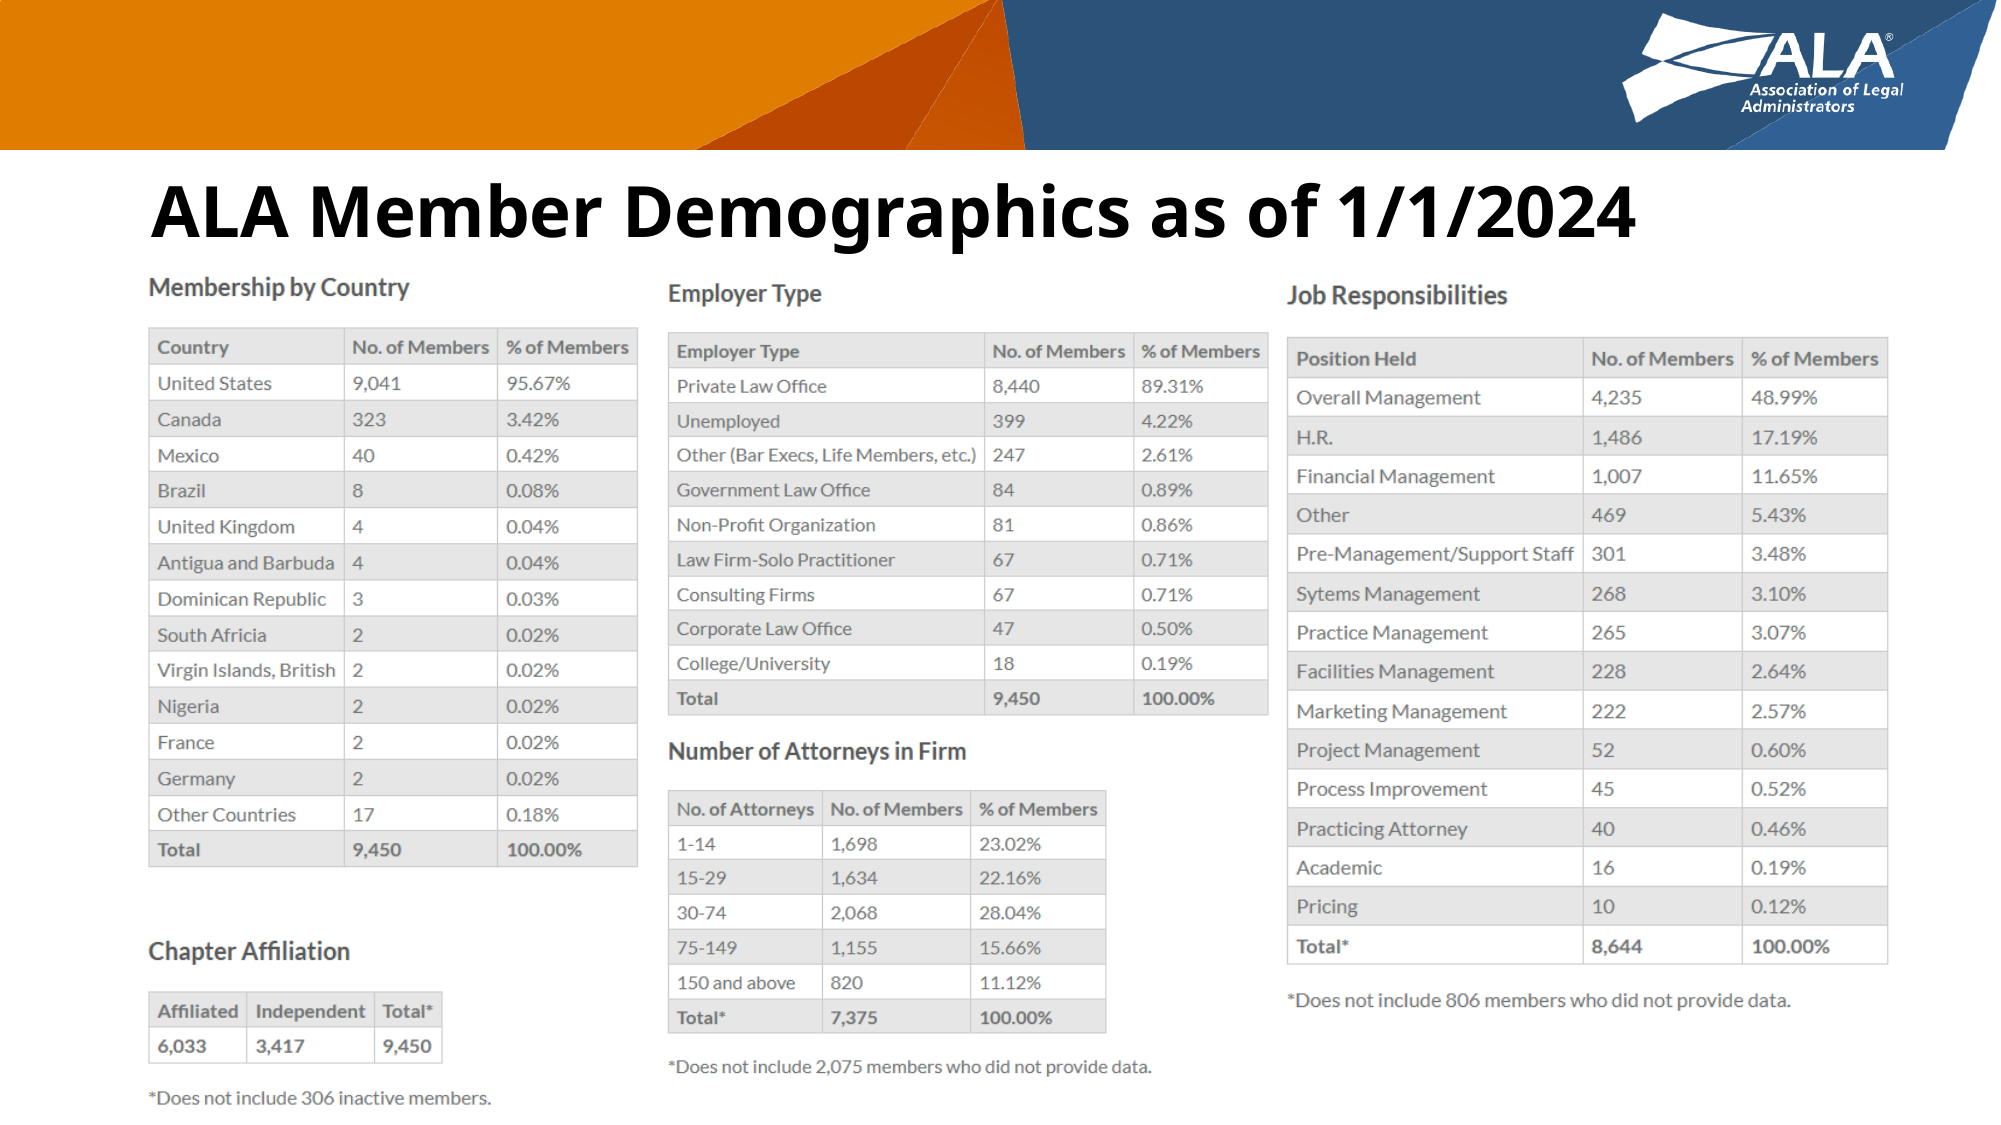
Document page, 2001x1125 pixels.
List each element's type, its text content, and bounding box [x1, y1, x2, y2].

title ALA Member Demographics as of 1/1/2024 [136, 167, 1862, 261]
picture [0, 0, 2001, 1125]
